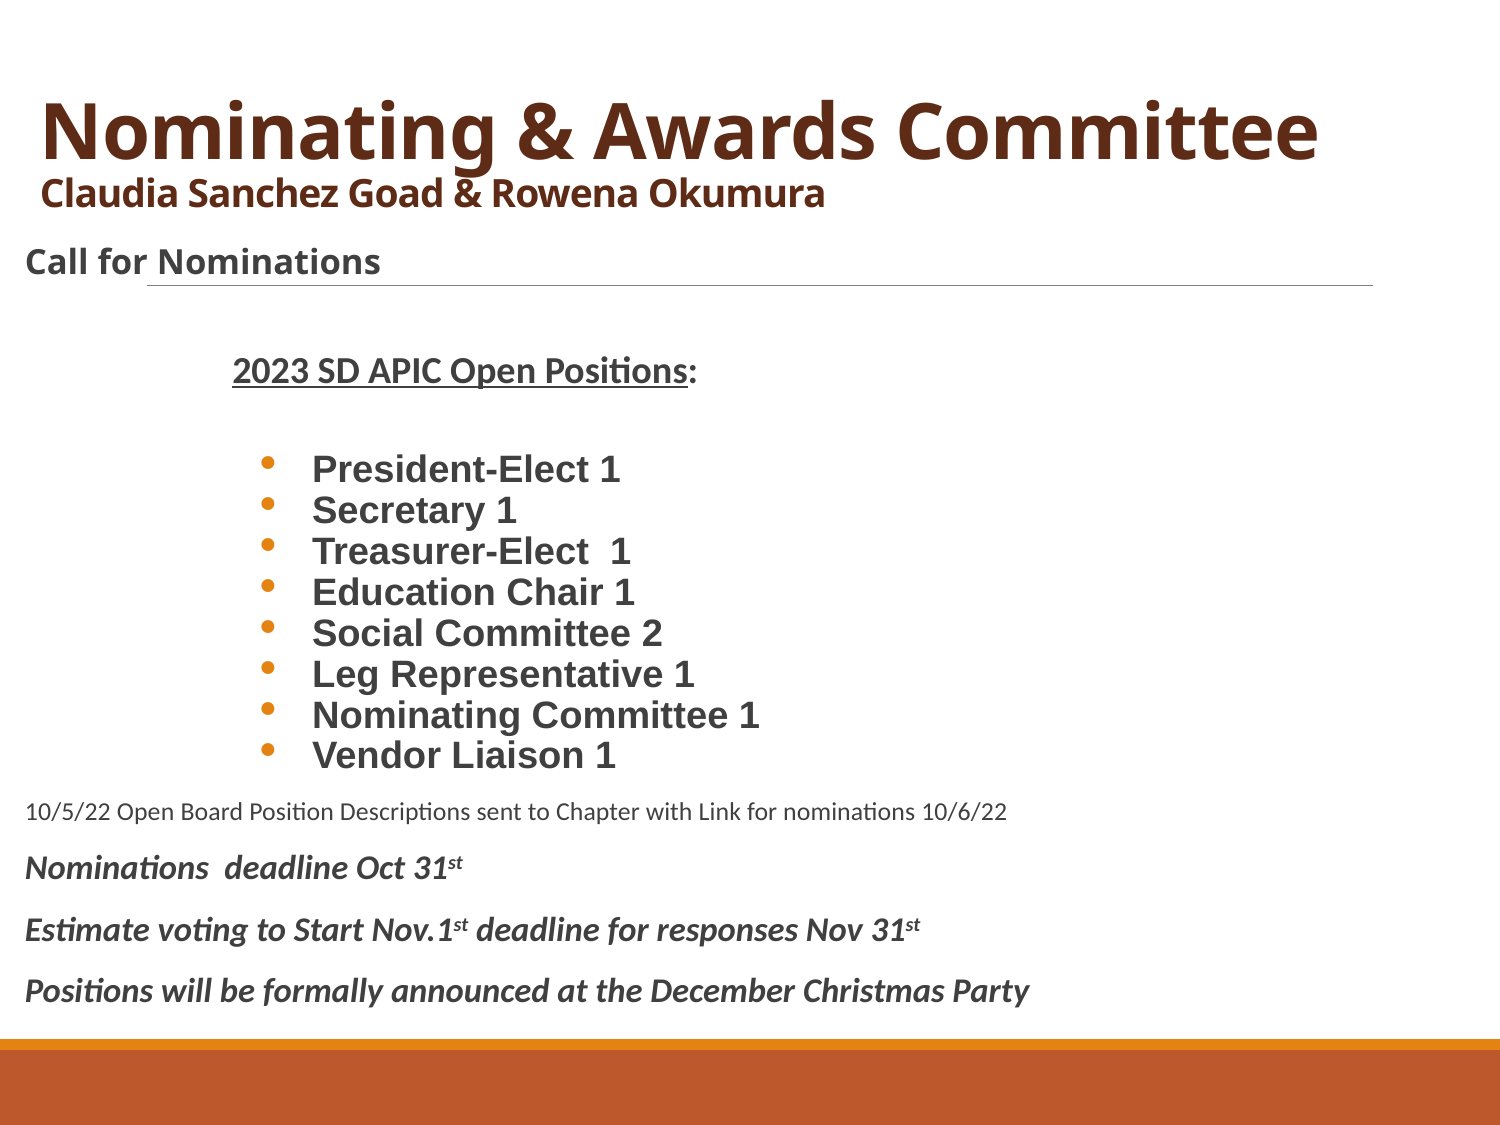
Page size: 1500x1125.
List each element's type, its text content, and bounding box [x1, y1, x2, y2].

title Nominating & Awards Committee Claudia Sanchez Goad & Rowena Okumura [24, 37, 1368, 223]
list Call for Nominations 2023 SD APIC Open Positions: President-Elect 1 Secretary 1 Treasurer-Elect 1 Education Chair 1 Social Committee 2 Leg Representative 1 Nominating Committee 1 Vendor Liaison 1 10/5/22 Open Board Position Descriptions sent to Chapter with Link for nominations 10/6/22 Nominations deadline Oct 31st Estimate voting to Start Nov.1st deadline for responses Nov 31st Positions will be formally announced at the December Christmas Party [24, 237, 1500, 1025]
